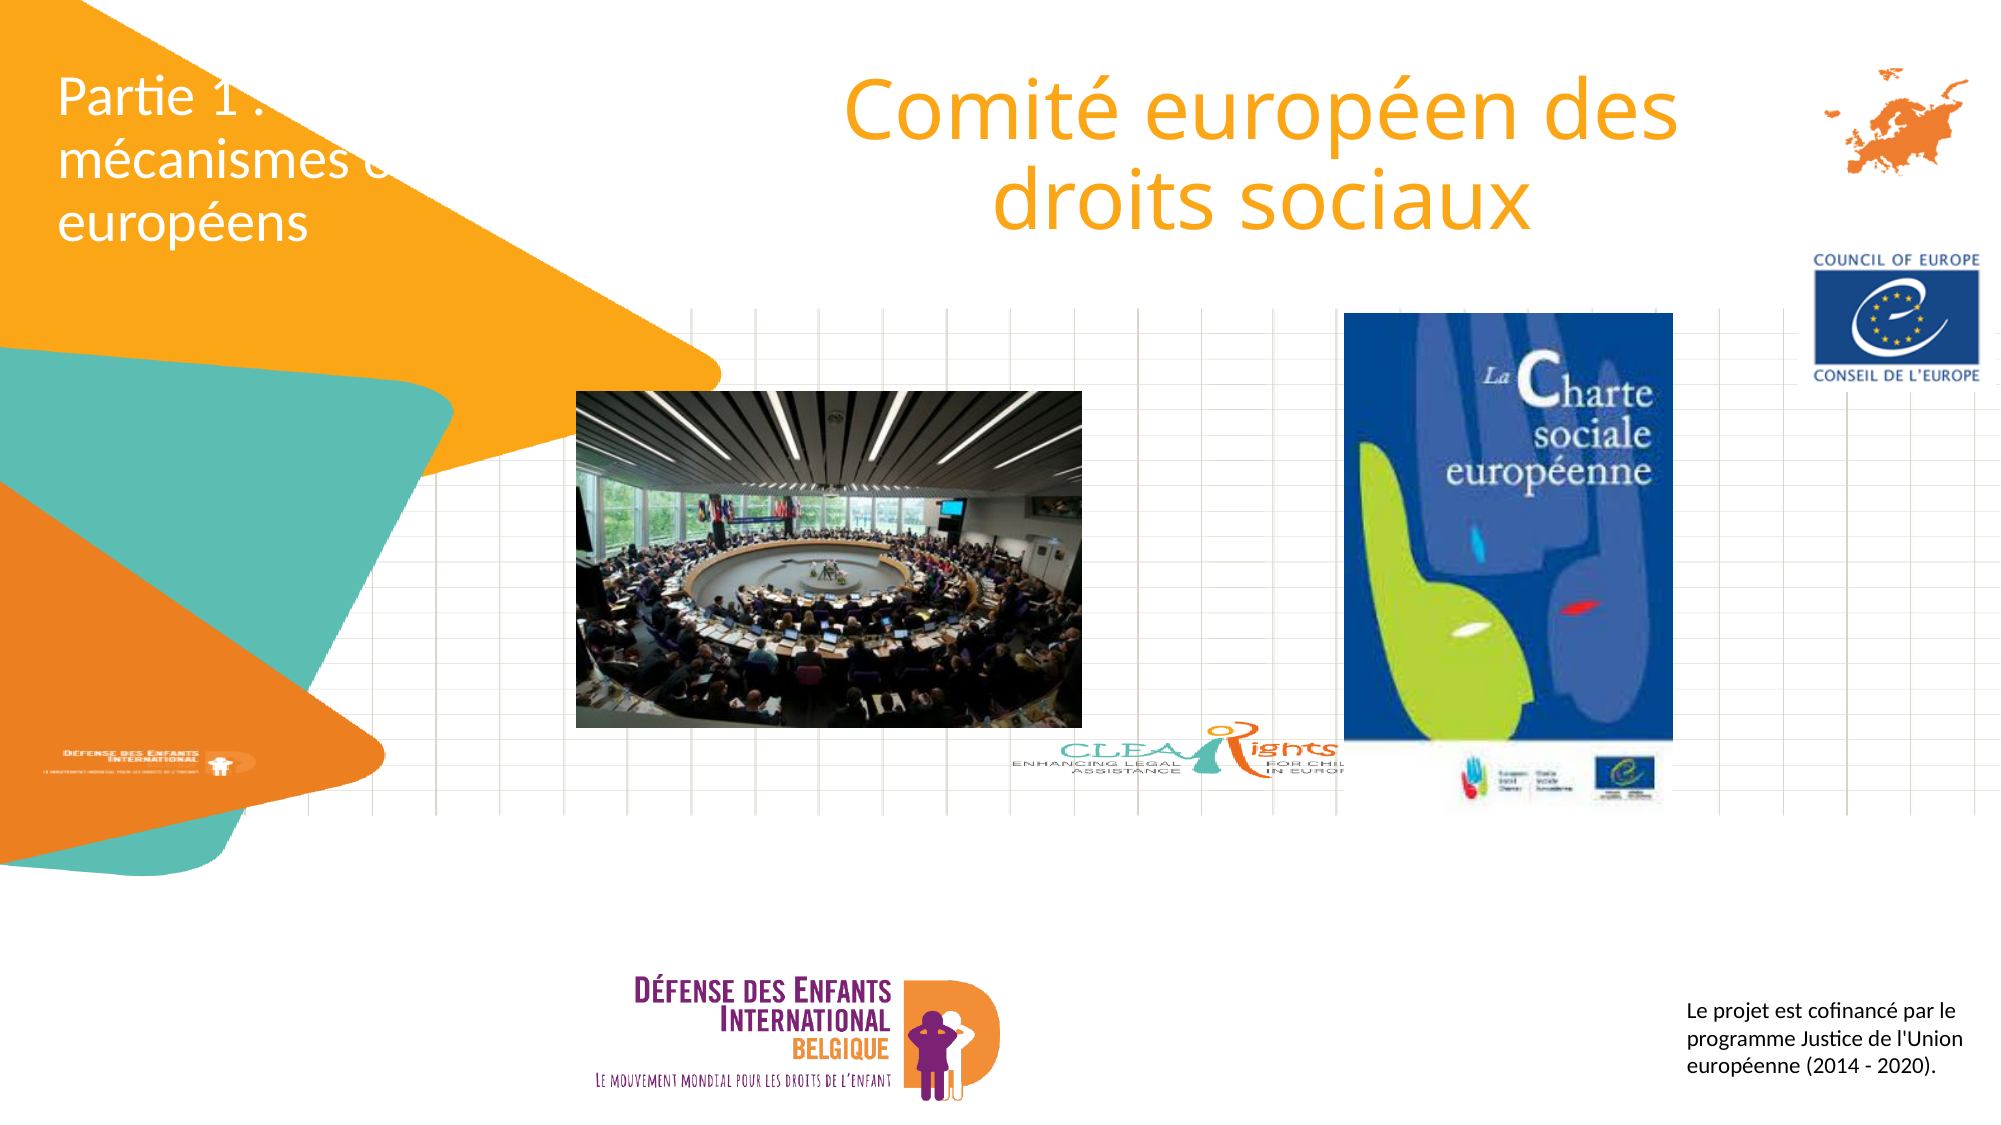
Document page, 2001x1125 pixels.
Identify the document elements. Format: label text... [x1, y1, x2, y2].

text_box Le projet est cofinancé par le programme Justice de l'Union européenne (2014 - 2020). [1672, 988, 1981, 1086]
text_box Comité européen des droits sociaux [817, 14, 1707, 255]
subtitle Partie 1 : Présentation des mécanismes onusiens et européens [42, 57, 725, 243]
picture [0, 0, 2001, 1125]
